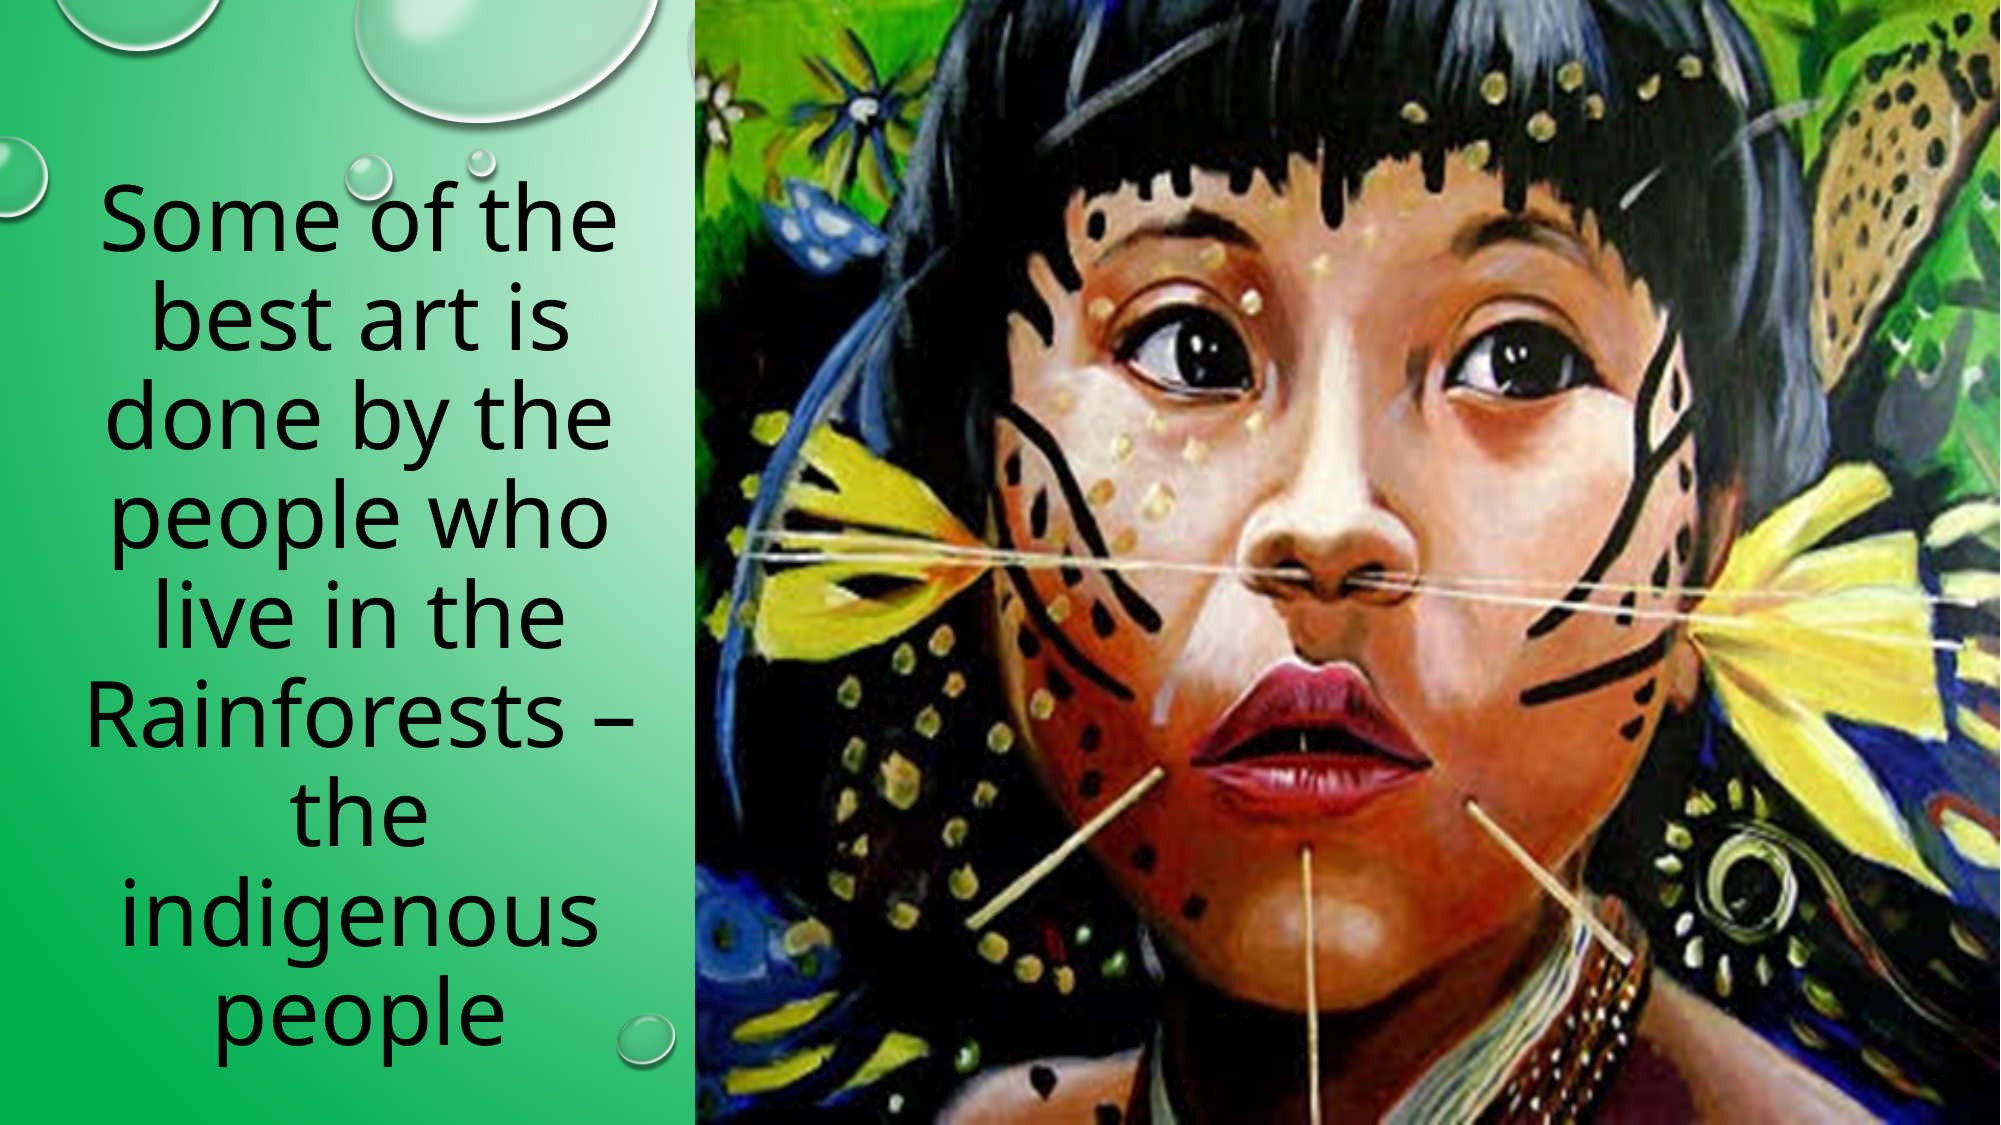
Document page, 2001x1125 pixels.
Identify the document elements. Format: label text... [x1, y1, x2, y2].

title Some of the best art is done by the people who live in the Rainforests – the indigenous people [43, 159, 678, 1073]
picture [0, 0, 2000, 1125]
